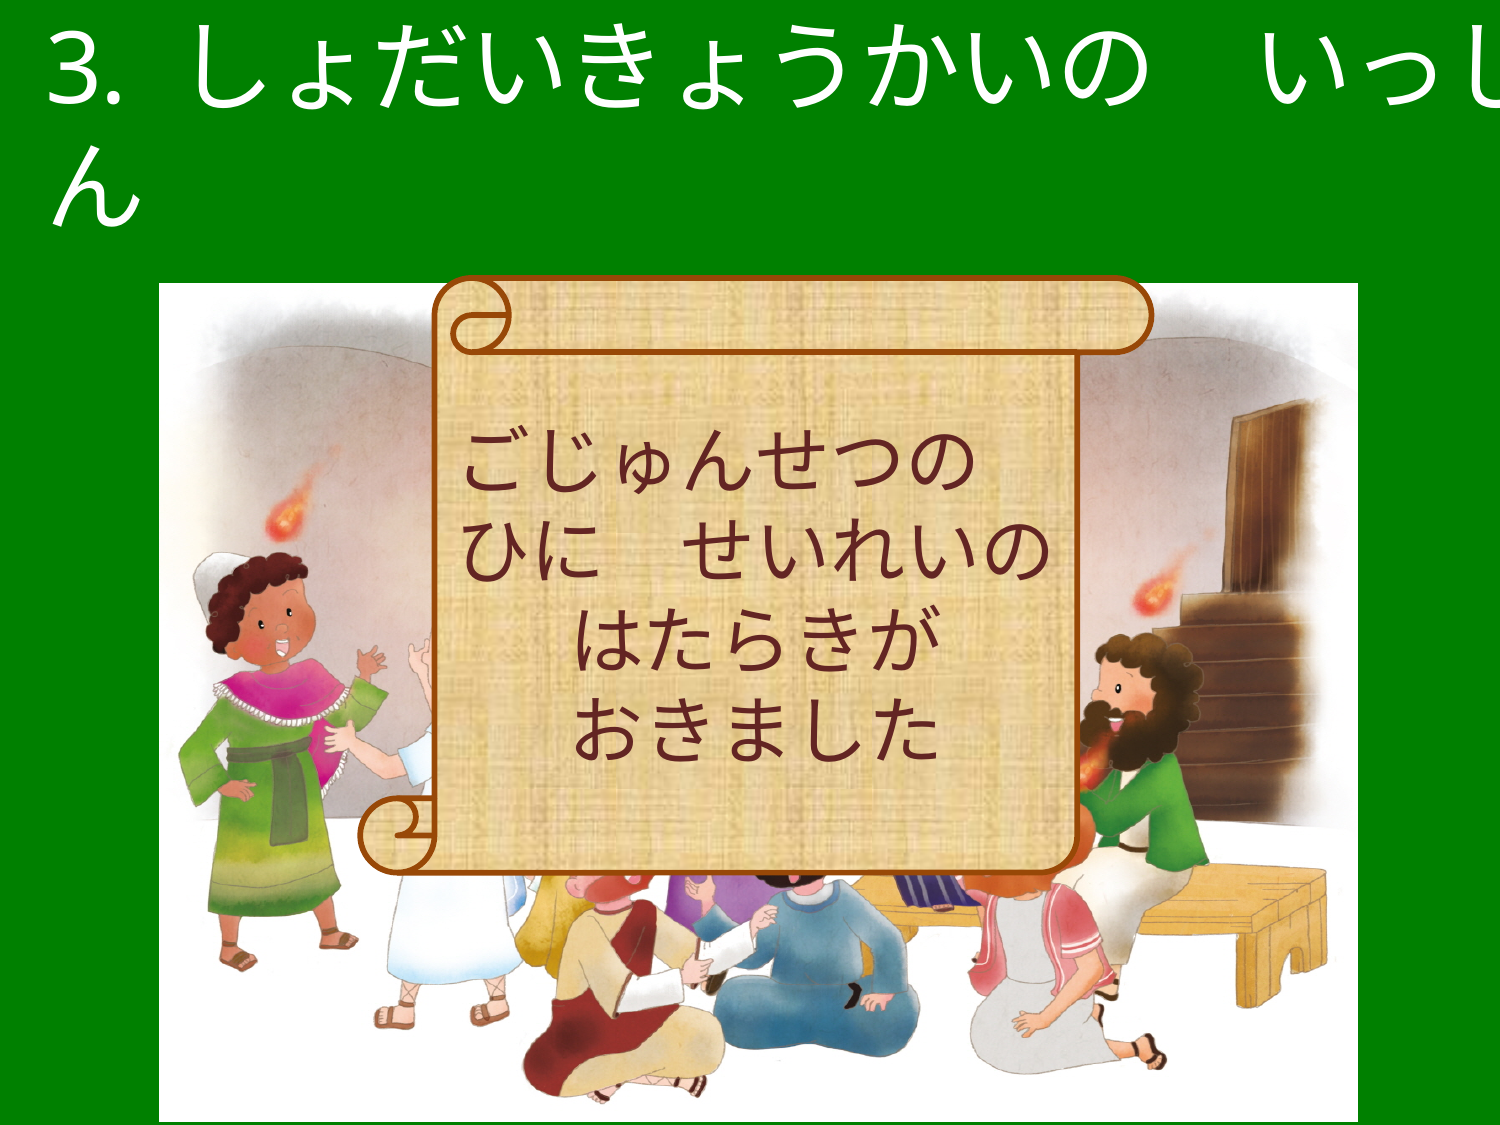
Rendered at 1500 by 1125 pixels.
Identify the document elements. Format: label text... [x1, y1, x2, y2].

text_box 3. しょだいきょうかいの いっしん [30, 42, 1500, 206]
text_box ごじゅんせつの ひに せいれいの はたらきが おきました [452, 275, 1134, 281]
picture [158, 282, 1358, 1123]
